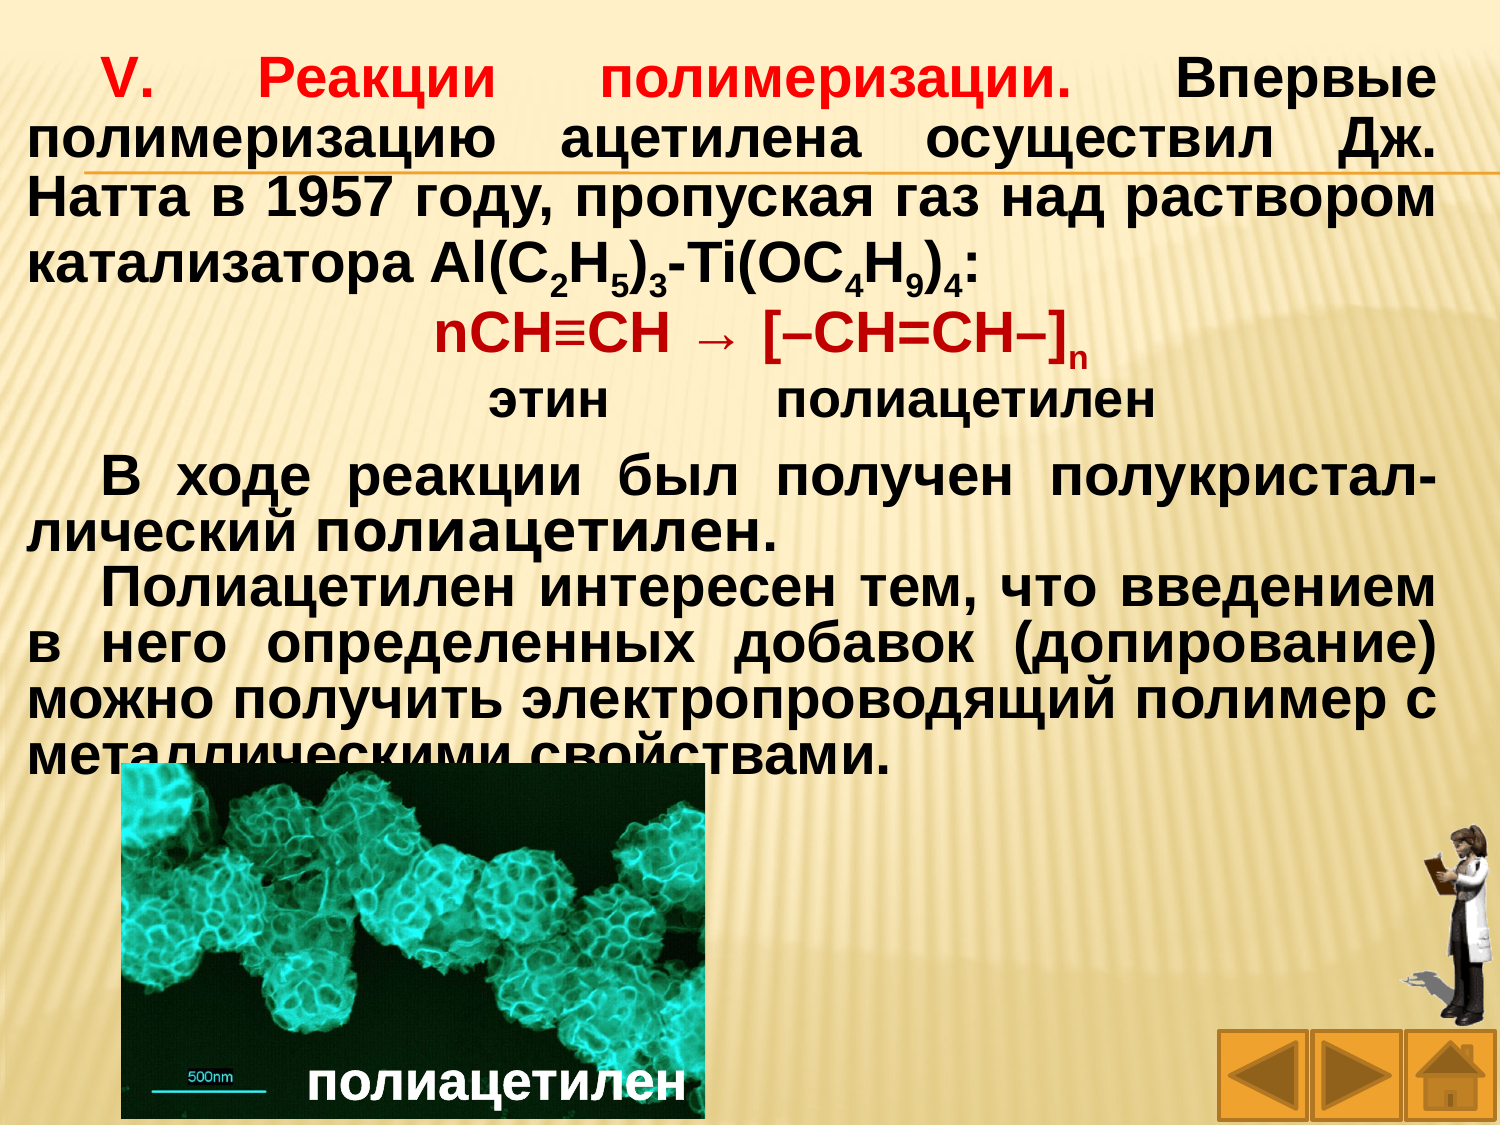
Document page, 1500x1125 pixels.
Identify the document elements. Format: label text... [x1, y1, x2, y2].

picture [120, 762, 706, 1120]
picture [1393, 819, 1500, 1034]
text_box [1404, 1050, 1497, 1122]
text_box V. Реакции полимеризации. Впервые полимеризацию ацетилена осуществил Дж. Натта в 1957 году, пропуская газ над раствором катализатора Al(C2H5)3-Ti(OC4H9)4: nСН≡СН → [–СН=СН–]n этин полиацетилен В ходе реакции был получен полукристал-лический полиацетилен. Полиацетилен интересен тем, что введением в него определенных добавок (допирование) можно получить электропроводящий полимер с металлическими свойствами. [11, 42, 1453, 794]
text_box [1217, 1029, 1309, 1122]
text_box [1310, 1029, 1403, 1122]
